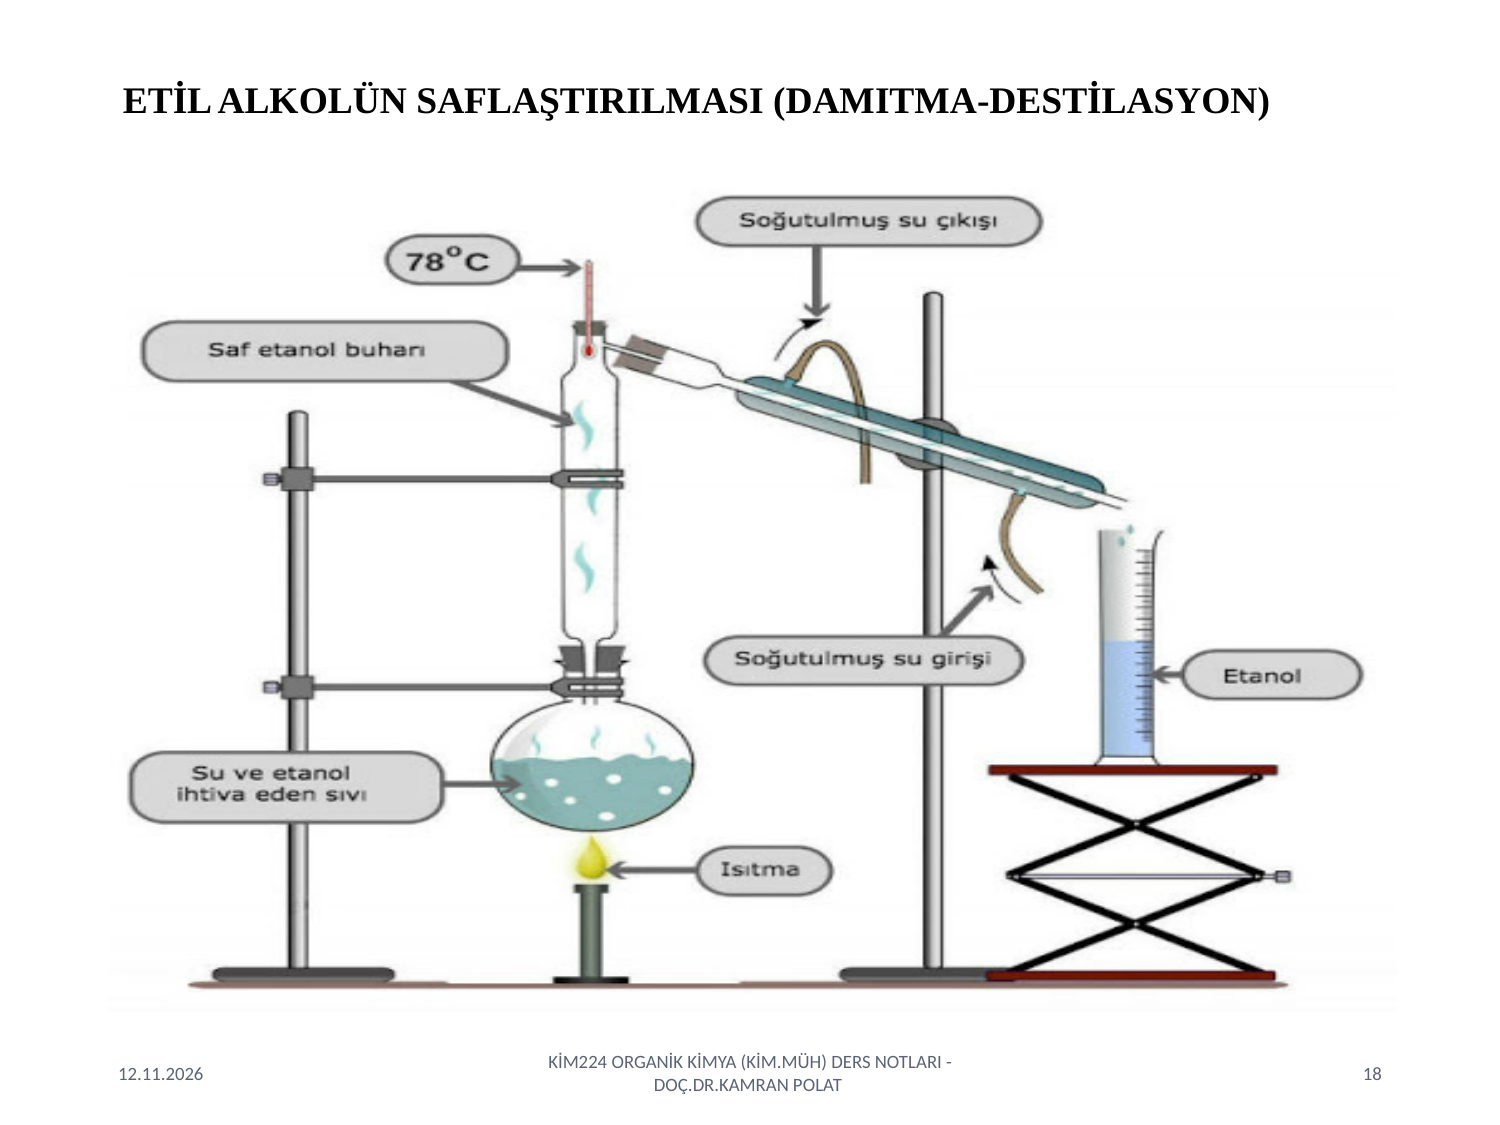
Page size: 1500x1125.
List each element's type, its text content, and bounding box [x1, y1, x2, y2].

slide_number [103, 1042, 441, 1103]
text_box ETİL ALKOLÜN SAFLAŞTIRILMASI (DAMITMA-DESTİLASYON) [108, 65, 1424, 129]
slide_number 18 [1059, 1042, 1397, 1103]
footer KİM224 ORGANİK KİMYA (KİM.MÜH) DERS NOTLARI - DOÇ.DR.KAMRAN POLAT [496, 1042, 1004, 1103]
picture [108, 160, 1397, 1012]
